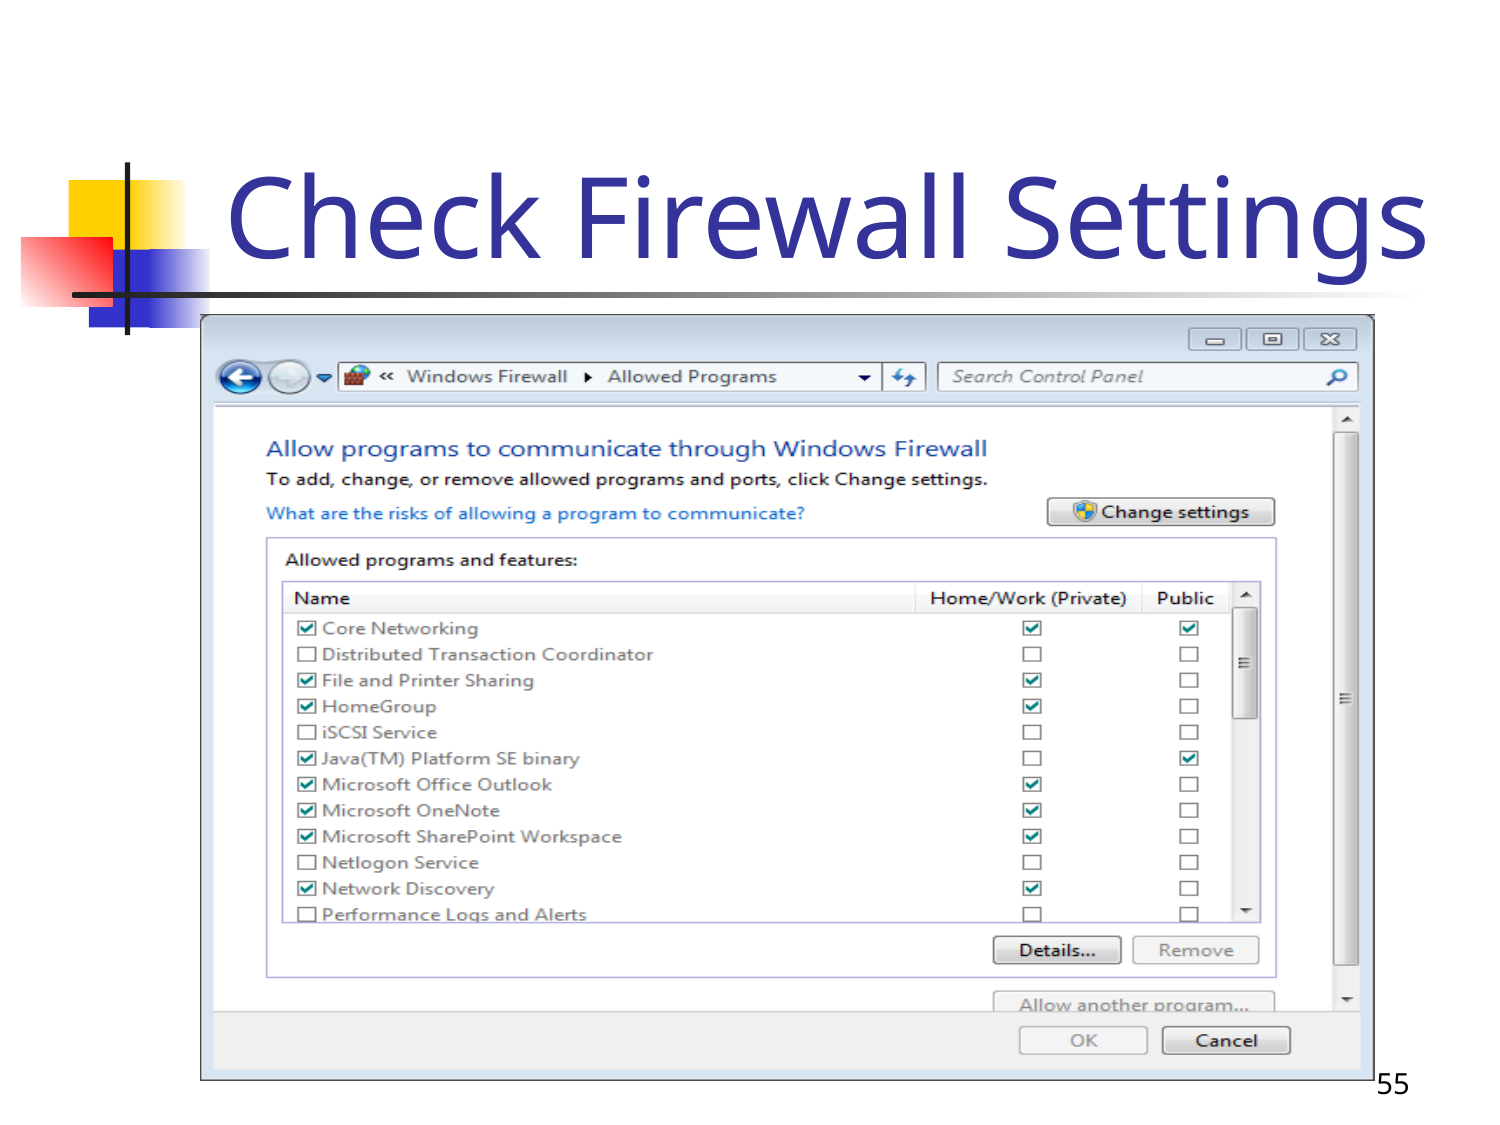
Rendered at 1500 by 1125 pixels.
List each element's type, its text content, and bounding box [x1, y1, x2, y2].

title Check Firewall Settings [188, 101, 1468, 289]
picture [199, 313, 1376, 1081]
slide_number 55 [1112, 1037, 1426, 1113]
